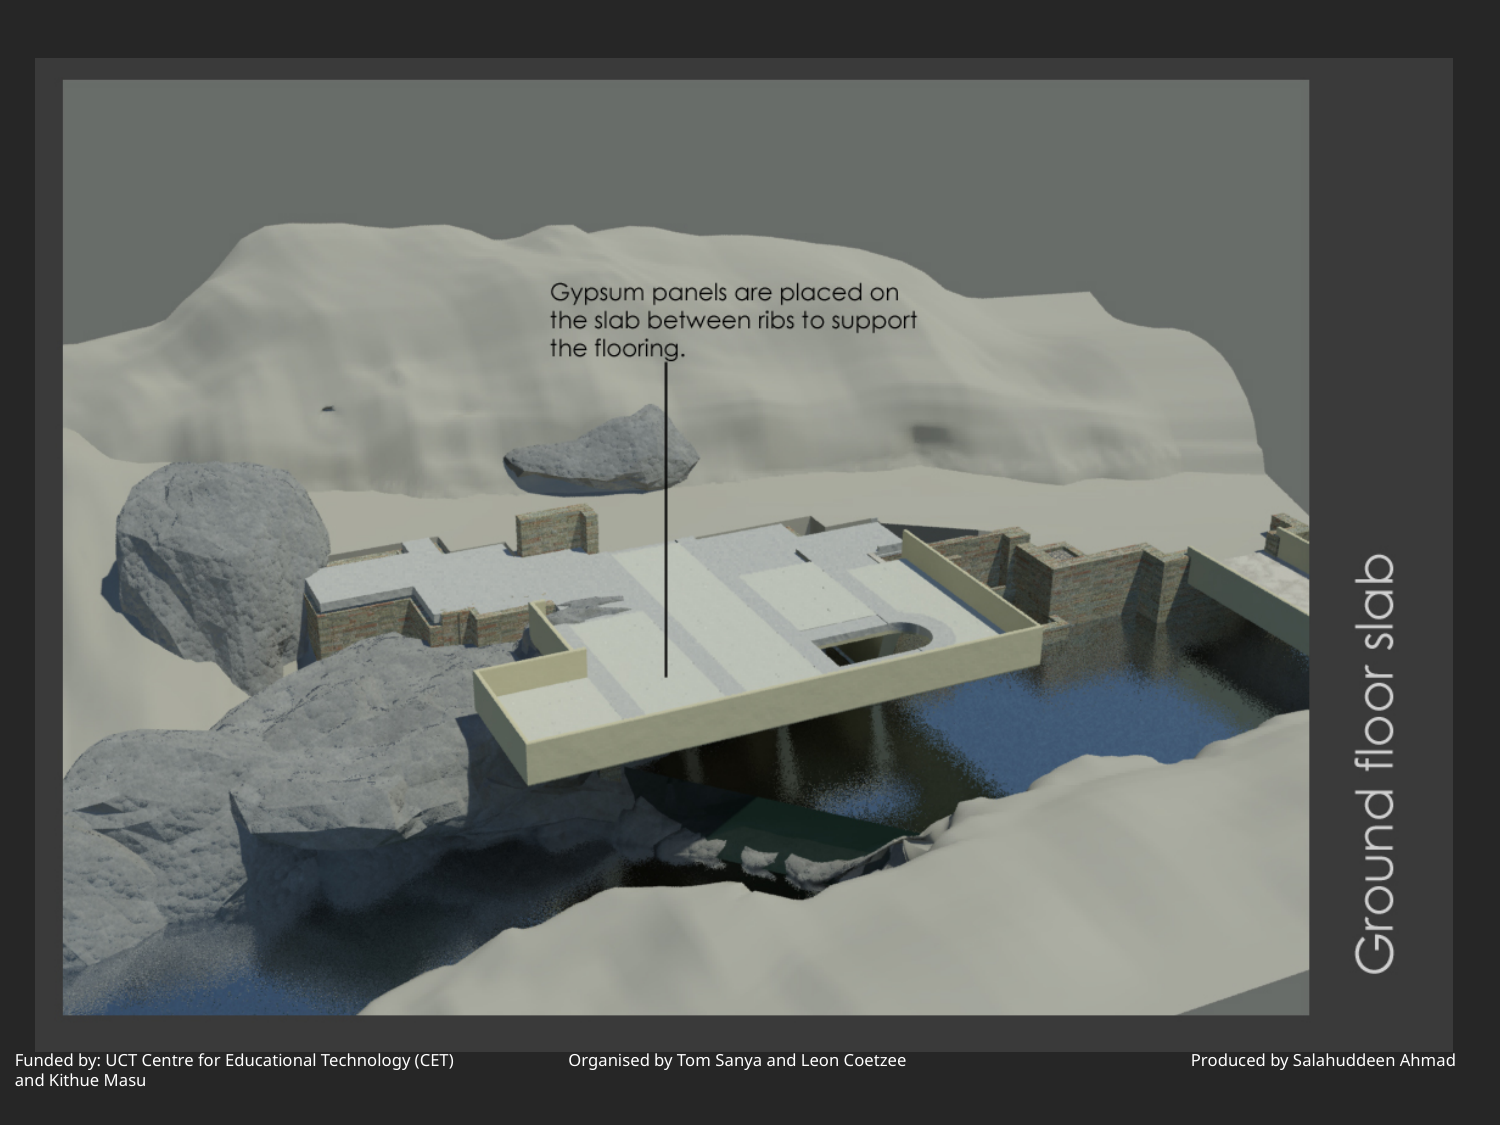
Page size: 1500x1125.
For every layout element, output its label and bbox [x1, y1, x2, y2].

picture [34, 58, 1453, 1052]
